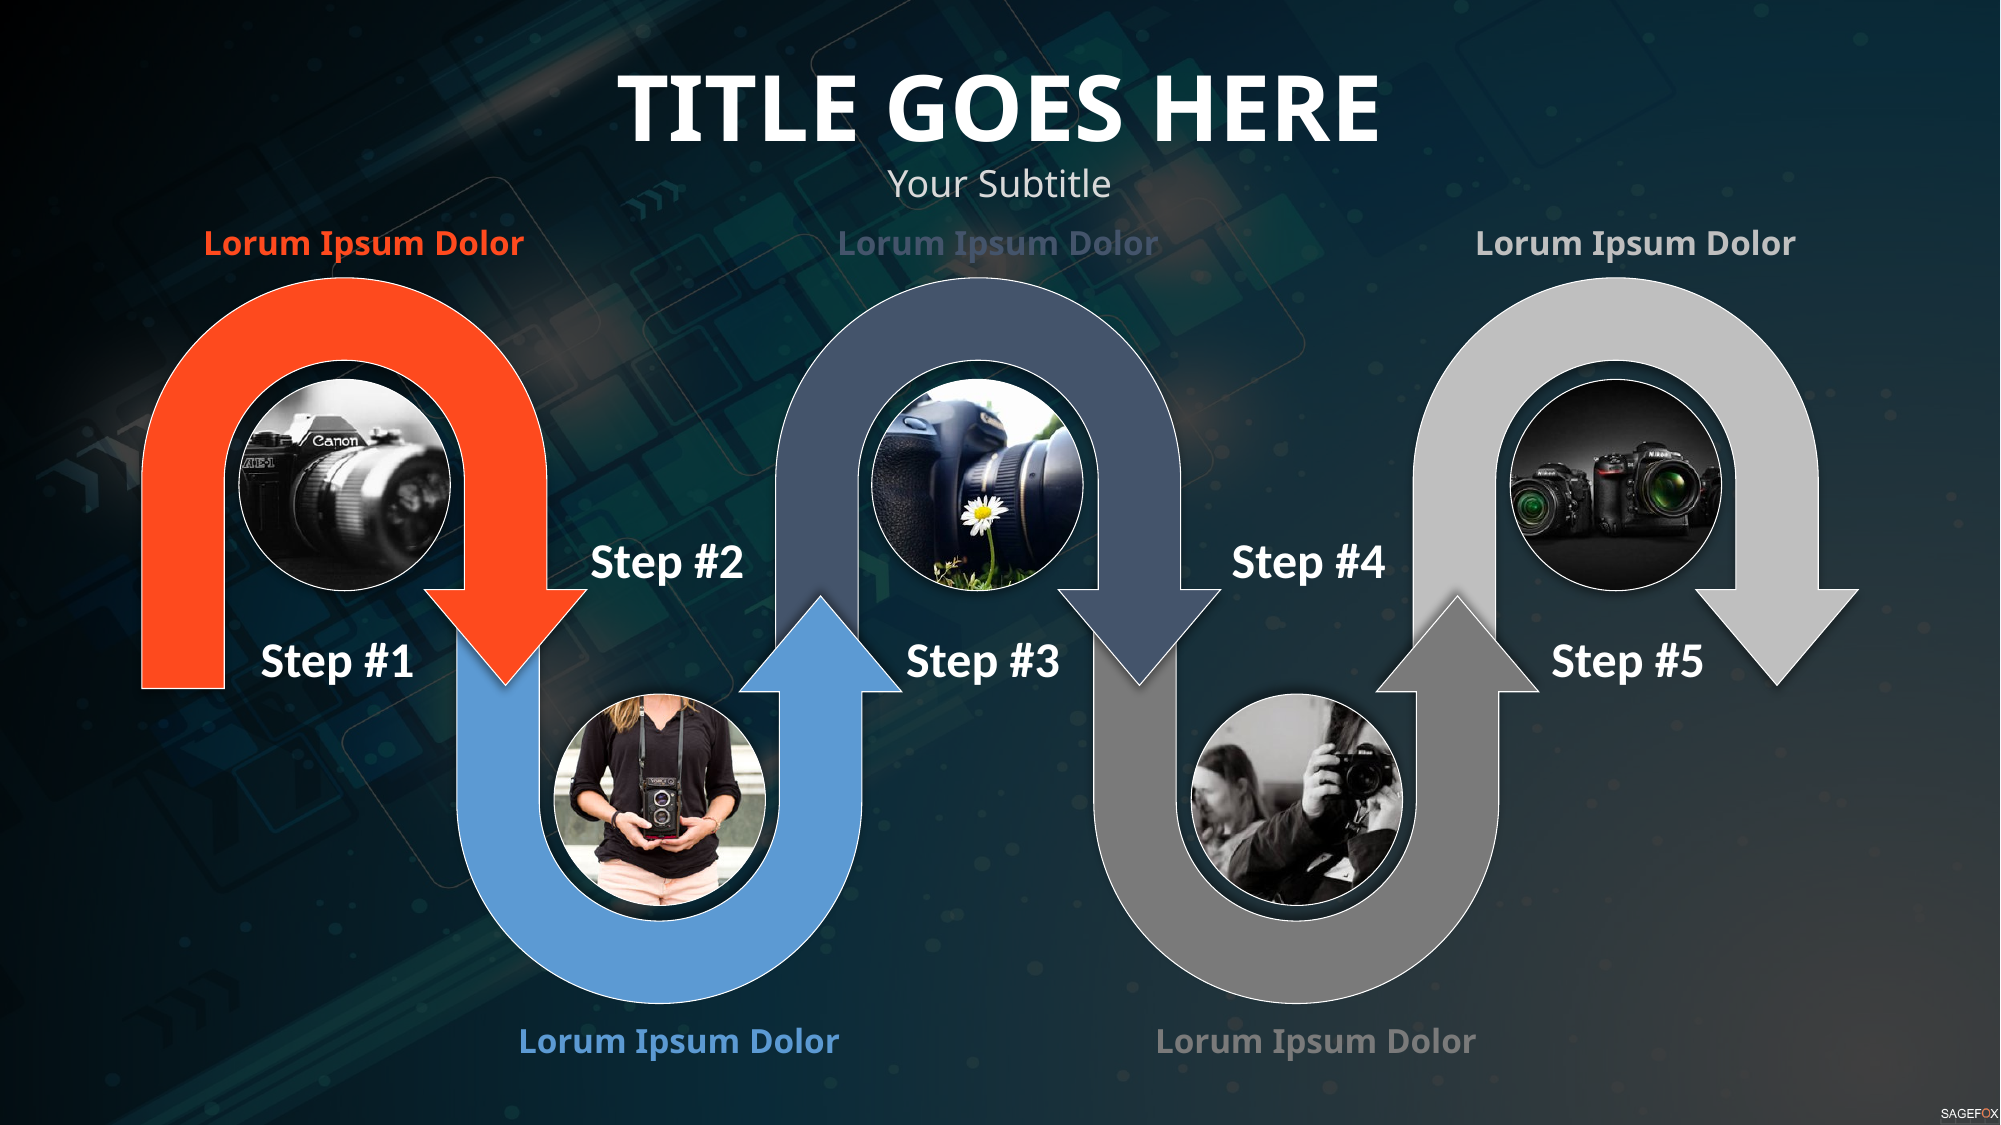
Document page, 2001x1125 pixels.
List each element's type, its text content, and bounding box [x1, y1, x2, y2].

text_box Step #5 [1551, 627, 1706, 688]
text_box Lorum Ipsum Dolor [817, 222, 1179, 263]
text_box [1509, 378, 1723, 592]
text_box TITLE GOES HERE Your Subtitle [548, 42, 1452, 212]
text_box Step #1 [260, 627, 415, 688]
text_box [1412, 276, 1861, 687]
text_box [870, 378, 1085, 592]
text_box Step #4 [1231, 528, 1386, 589]
text_box [455, 594, 905, 1005]
text_box Lorum Ipsum Dolor [183, 222, 545, 263]
text_box [774, 276, 1223, 687]
text_box [1092, 594, 1541, 1005]
text_box Lorum Ipsum Dolor [498, 1020, 860, 1061]
text_box [553, 693, 767, 907]
text_box [140, 276, 590, 690]
text_box [237, 378, 452, 592]
picture [0, 0, 2001, 1125]
text_box Lorum Ipsum Dolor [1135, 1020, 1497, 1061]
text_box Step #2 [590, 528, 745, 589]
text_box [1190, 693, 1404, 907]
text_box Step #3 [905, 627, 1061, 688]
text_box Lorum Ipsum Dolor [1455, 222, 1817, 263]
